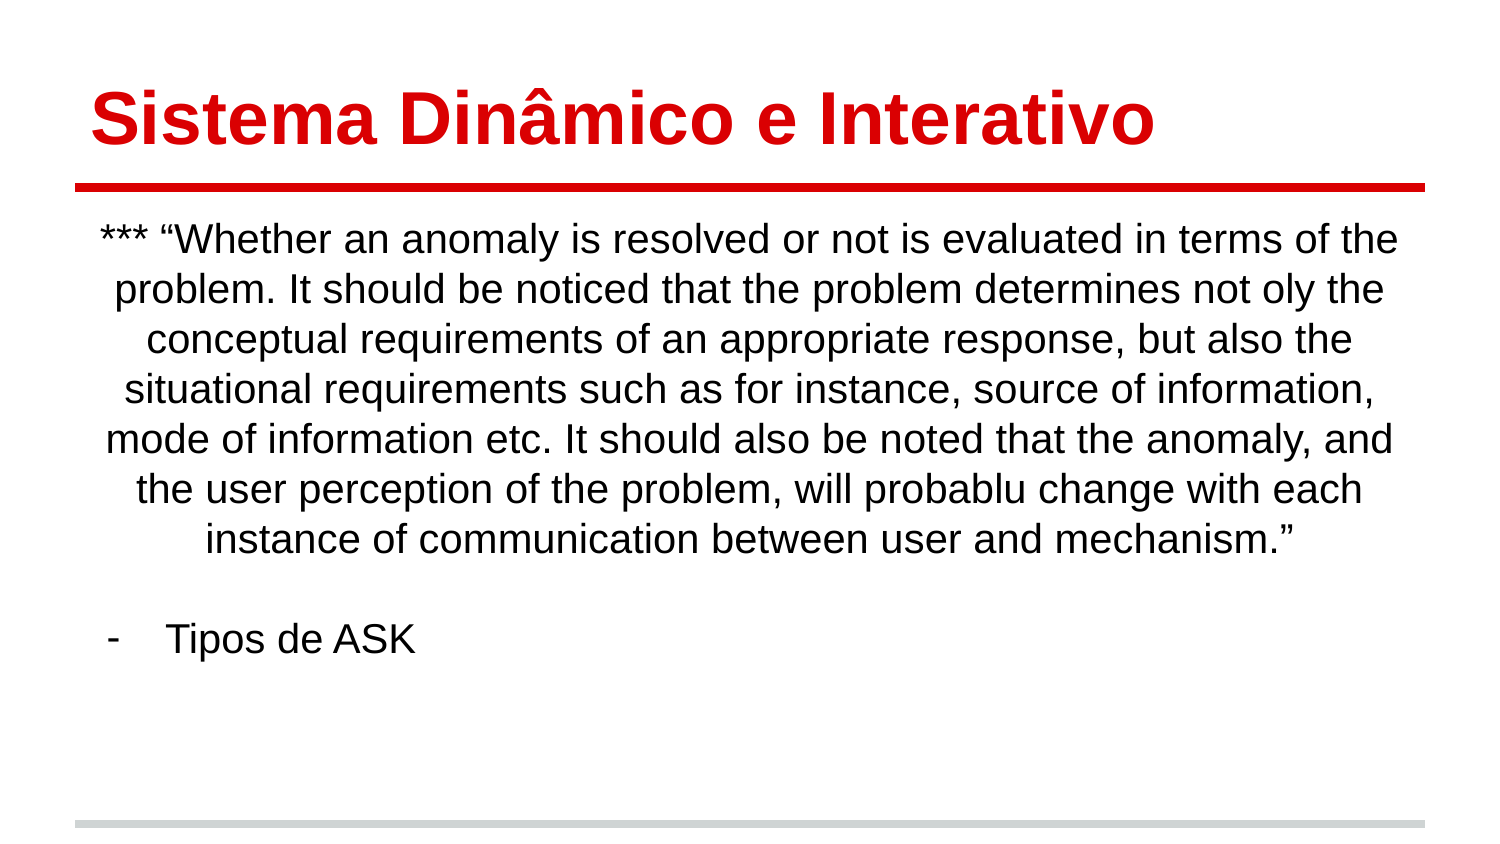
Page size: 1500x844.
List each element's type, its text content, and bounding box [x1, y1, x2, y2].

title Sistema Dinâmico e Interativo [75, 33, 1425, 175]
list *** “Whether an anomaly is resolved or not is evaluated in terms of the problem. It should be noticed that the problem determines not oly the conceptual requirements of an appropriate response, but also the situational requirements such as for instance, source of information, mode of information etc. It should also be noted that the anomaly, and the user perception of the problem, will probablu change with each instance of communication between user and mechanism.” Tipos de ASK [75, 196, 1425, 808]
